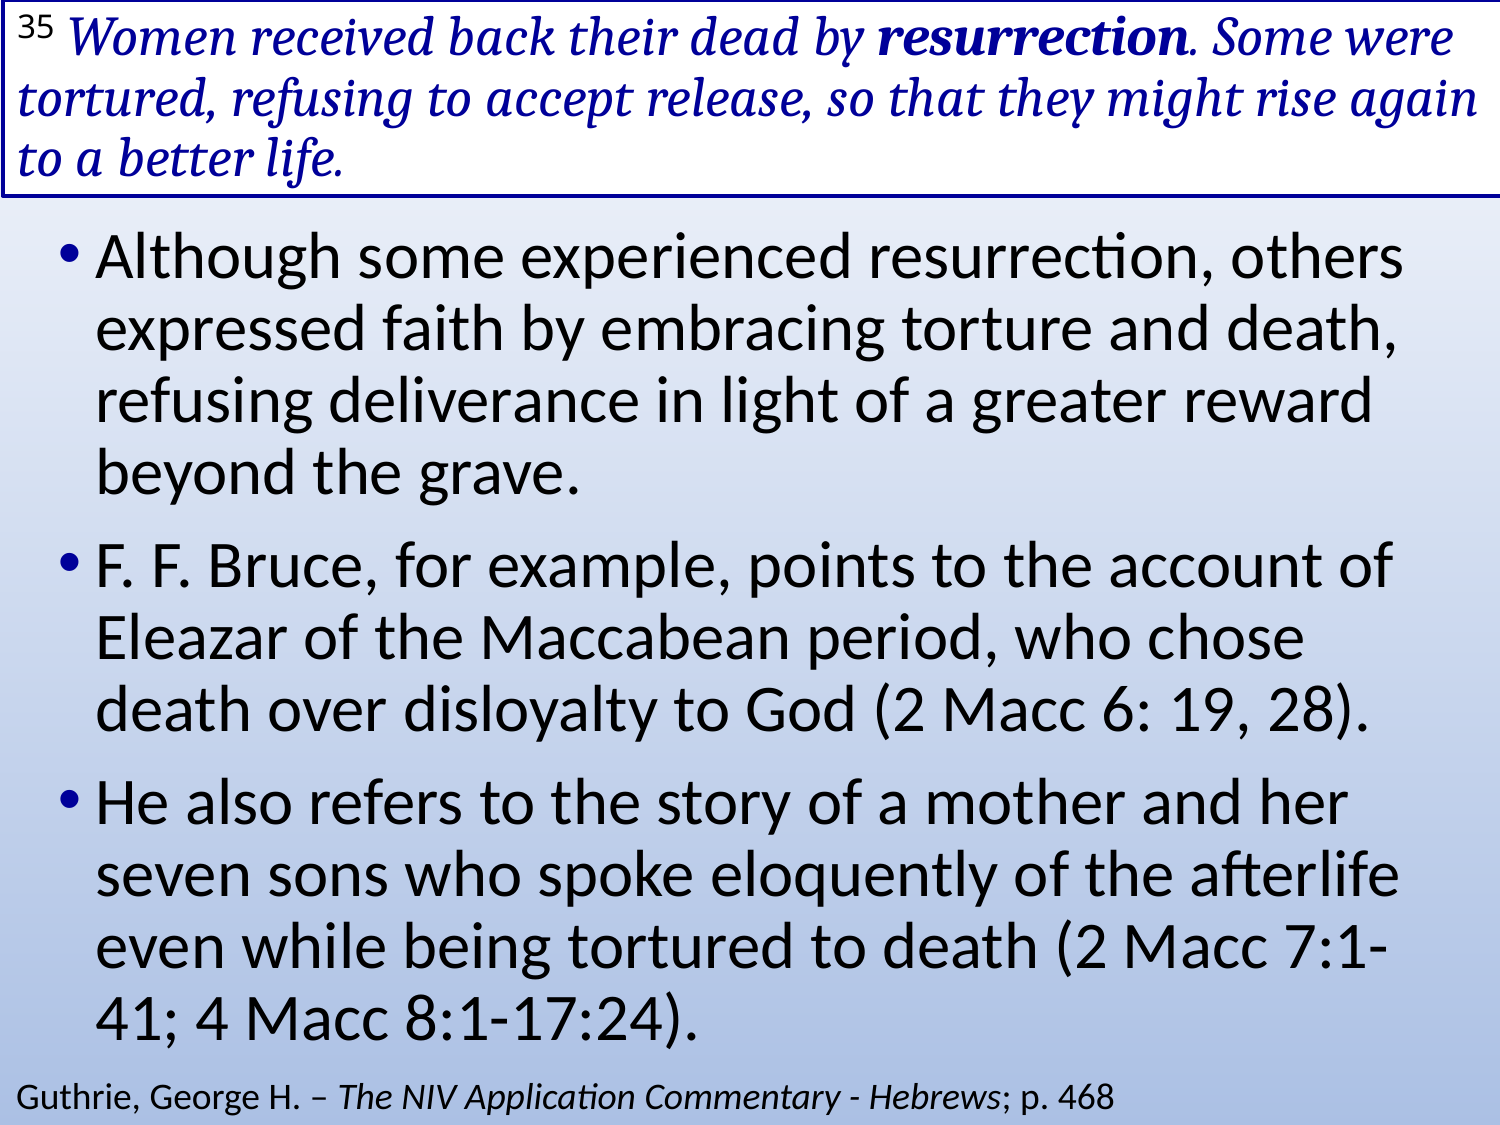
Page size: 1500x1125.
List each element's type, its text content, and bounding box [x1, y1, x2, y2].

list Although some experienced resurrection, others expressed faith by embracing torture and death, refusing deliverance in light of a greater reward beyond the grave. F. F. Bruce, for example, points to the account of Eleazar of the Maccabean period, who chose death over disloyalty to God (2 Macc 6: 19, 28). He also refers to the story of a mother and her seven sons who spoke eloquently of the afterlife even while being tortured to death (2 Macc 7:1-41; 4 Macc 8:1-17:24). [42, 213, 1471, 1064]
text_box Guthrie, George H. – The NIV Application Commentary - Hebrews; p. 468 [1, 1064, 1500, 1125]
title 35 Women received back their dead by resurrection. Some were tortured, refusing to accept release, so that they might rise again to a better life. [2, 0, 1500, 196]
